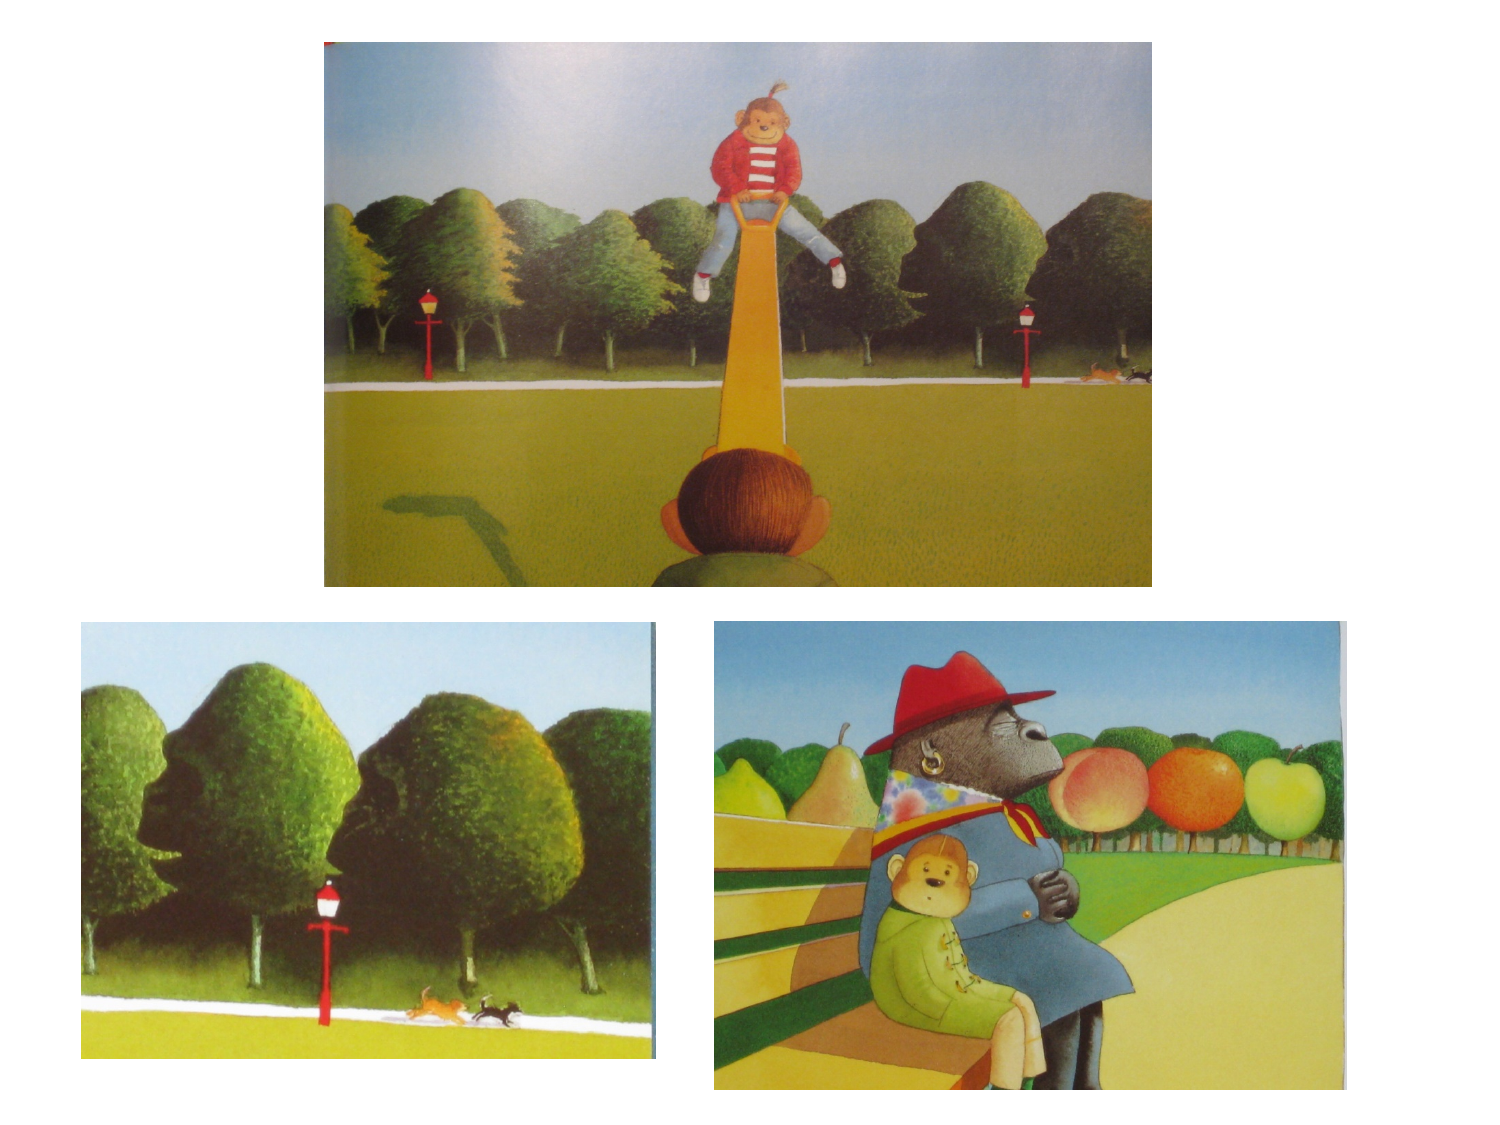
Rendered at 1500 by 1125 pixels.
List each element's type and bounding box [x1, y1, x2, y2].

picture [81, 622, 656, 1059]
picture [714, 621, 1347, 1090]
picture [324, 42, 1152, 587]
